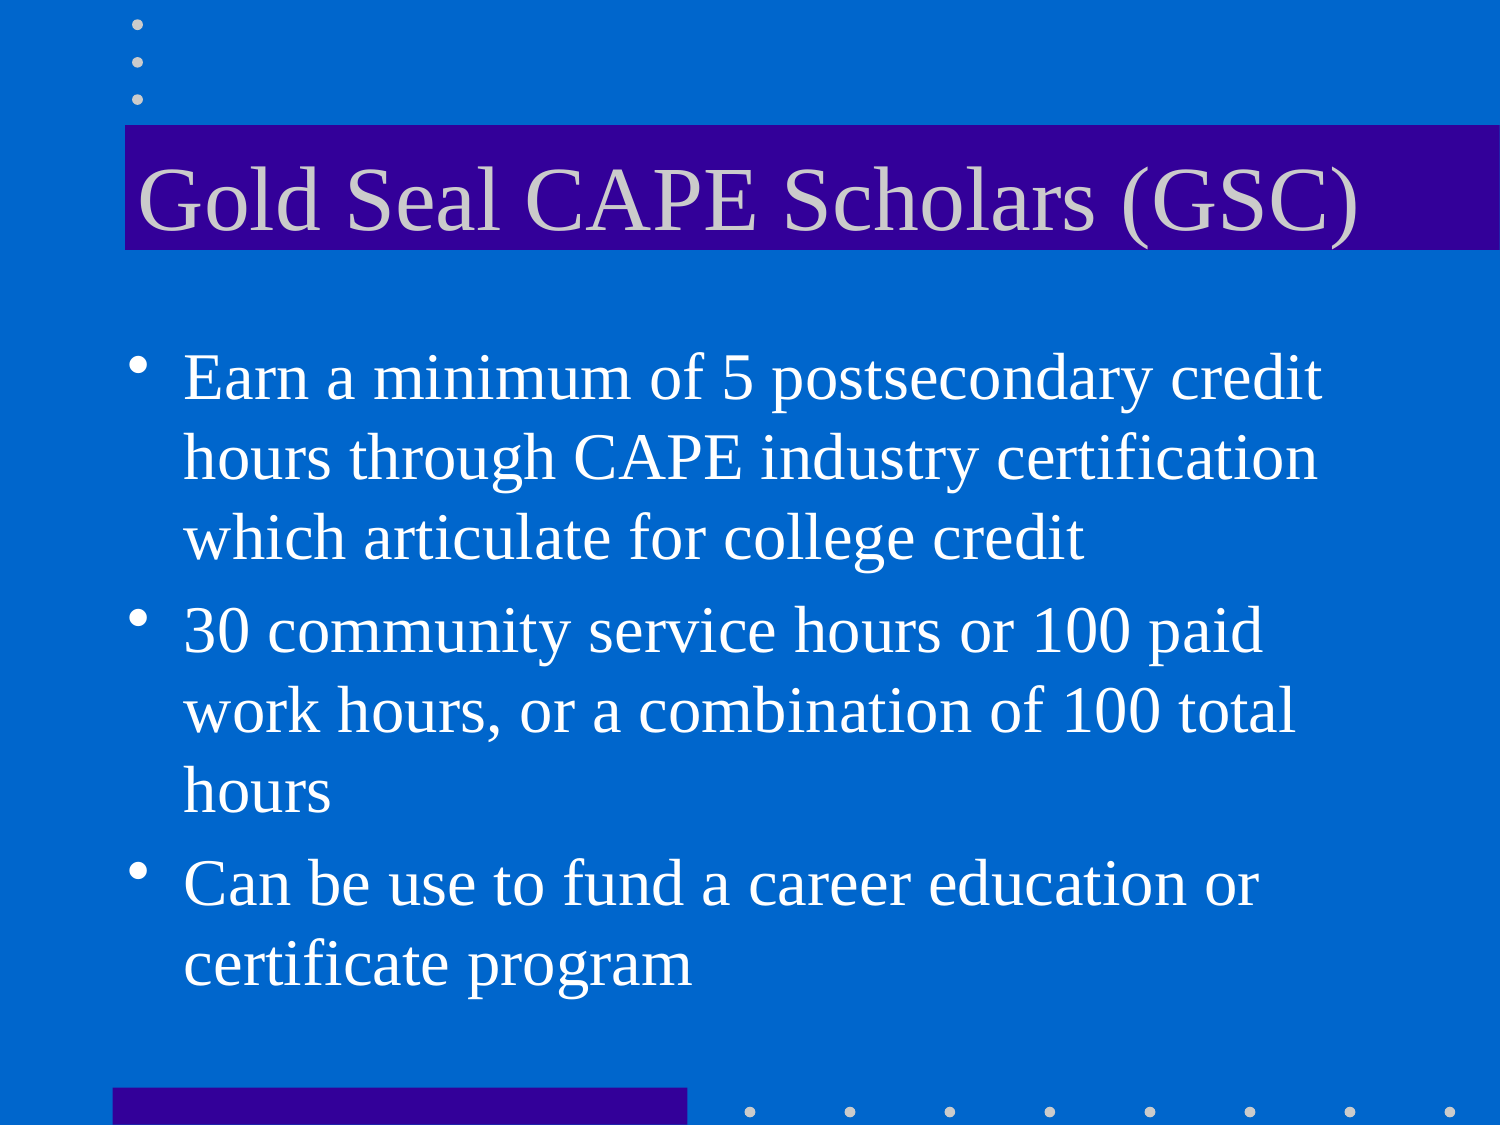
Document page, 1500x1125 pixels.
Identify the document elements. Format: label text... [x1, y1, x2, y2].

list Earn a minimum of 5 postsecondary credit hours through CAPE industry certification which articulate for college credit 30 community service hours or 100 paid work hours, or a combination of 100 total hours Can be use to fund a career education or certificate program [112, 324, 1388, 1000]
title Gold Seal CAPE Scholars (GSC) [112, 99, 1388, 288]
